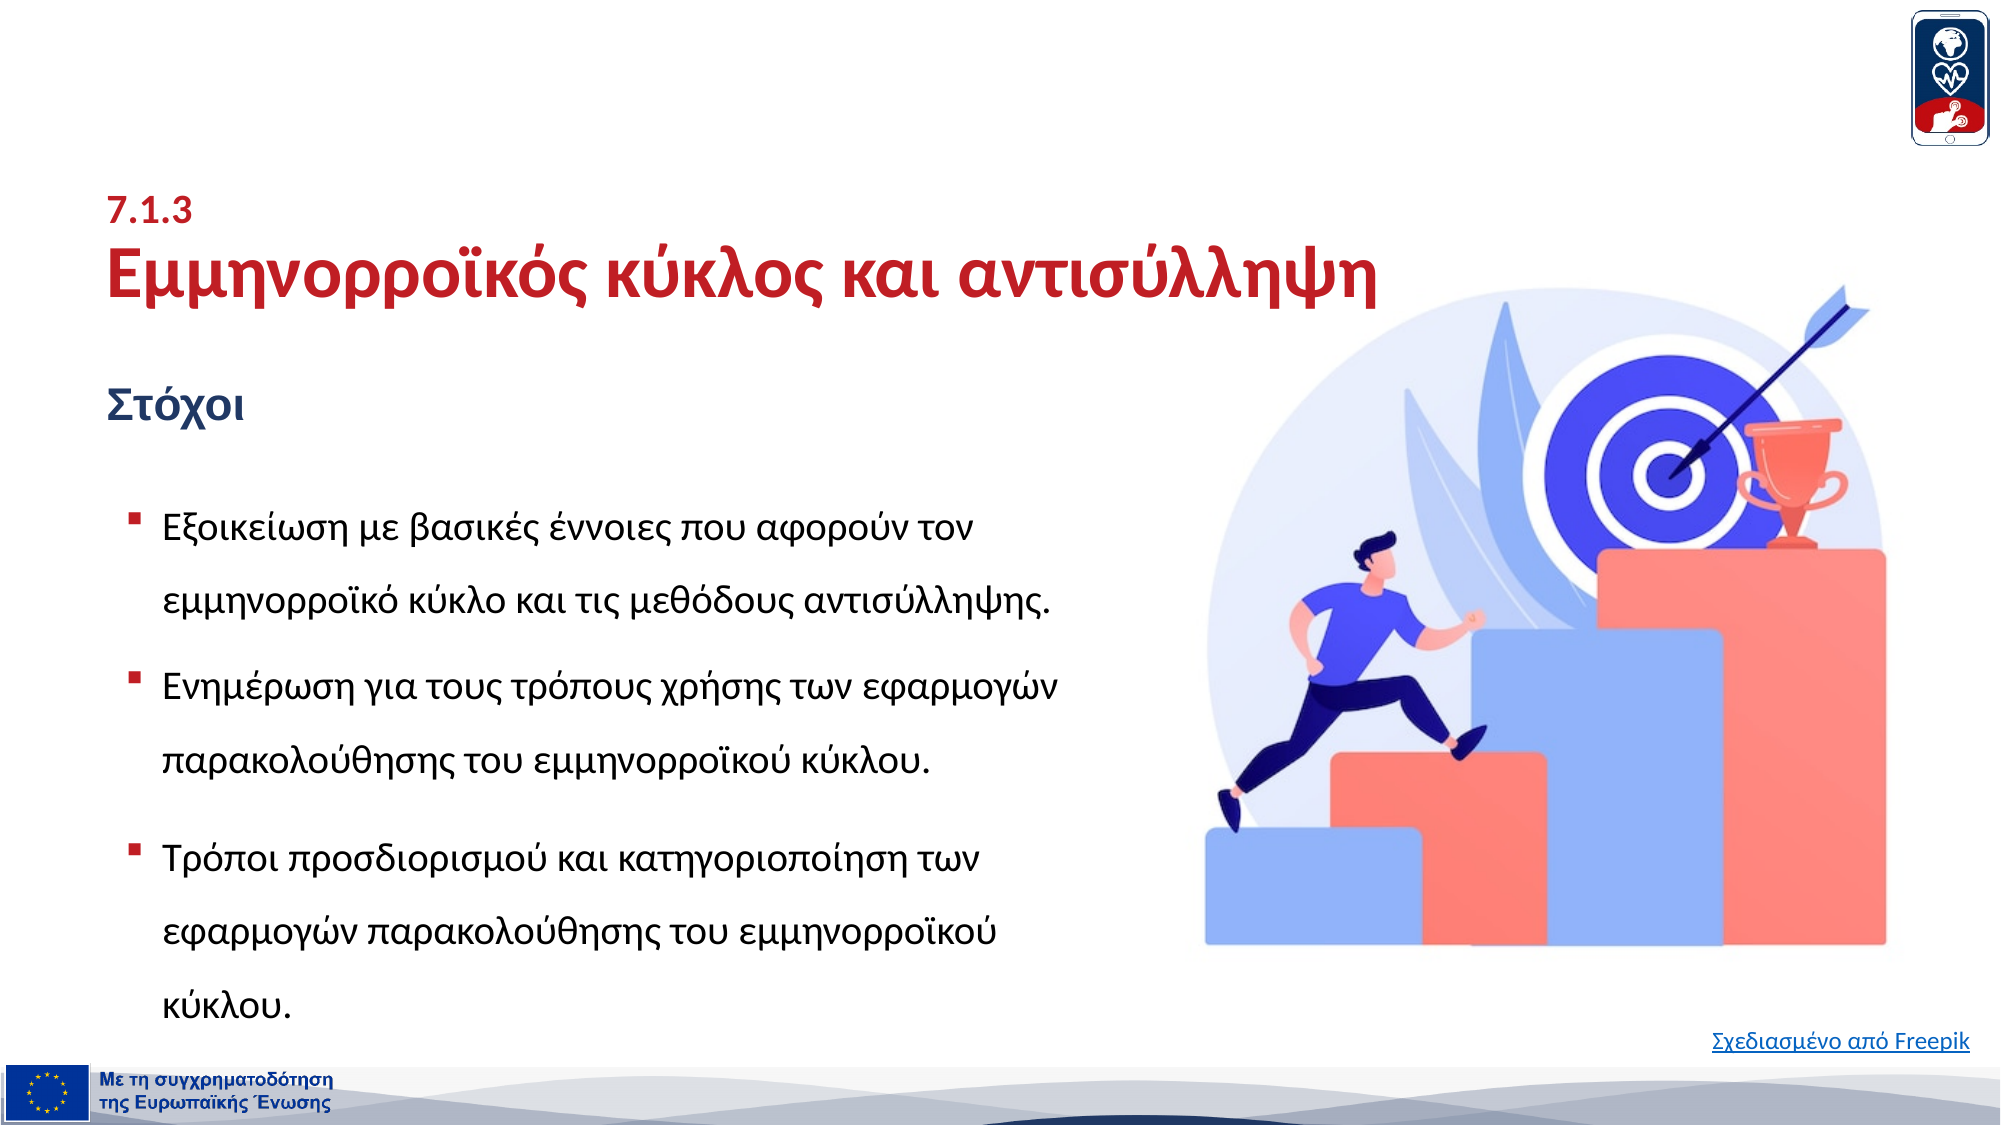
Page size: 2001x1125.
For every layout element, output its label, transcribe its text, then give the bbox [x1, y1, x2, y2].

text_box Σχεδιασμένο από Freepik [984, 1037, 1985, 1062]
picture [0, 1060, 2001, 1125]
picture [1911, 10, 1990, 146]
title 7.1.3 Εμμηνορροϊκός κύκλος και αντισύλληψη [91, 177, 1093, 324]
list Εξοικείωση με βασικές έννοιες που αφορούν τον εμμηνορροϊκό κύκλο και τις μεθόδους αντισύλληψης. Ενημέρωση για τους τρόπους χρήσης των εφαρμογών παρακολούθησης του εμμηνορροϊκού κύκλου. Τρόποι προσδιορισμού και κατηγοριοποίηση των εφαρμογών παρακολούθησης του εμμηνορροϊκού κύκλου. [110, 467, 1093, 1037]
list Στόχοι [91, 354, 938, 437]
picture [1093, 177, 1999, 1054]
